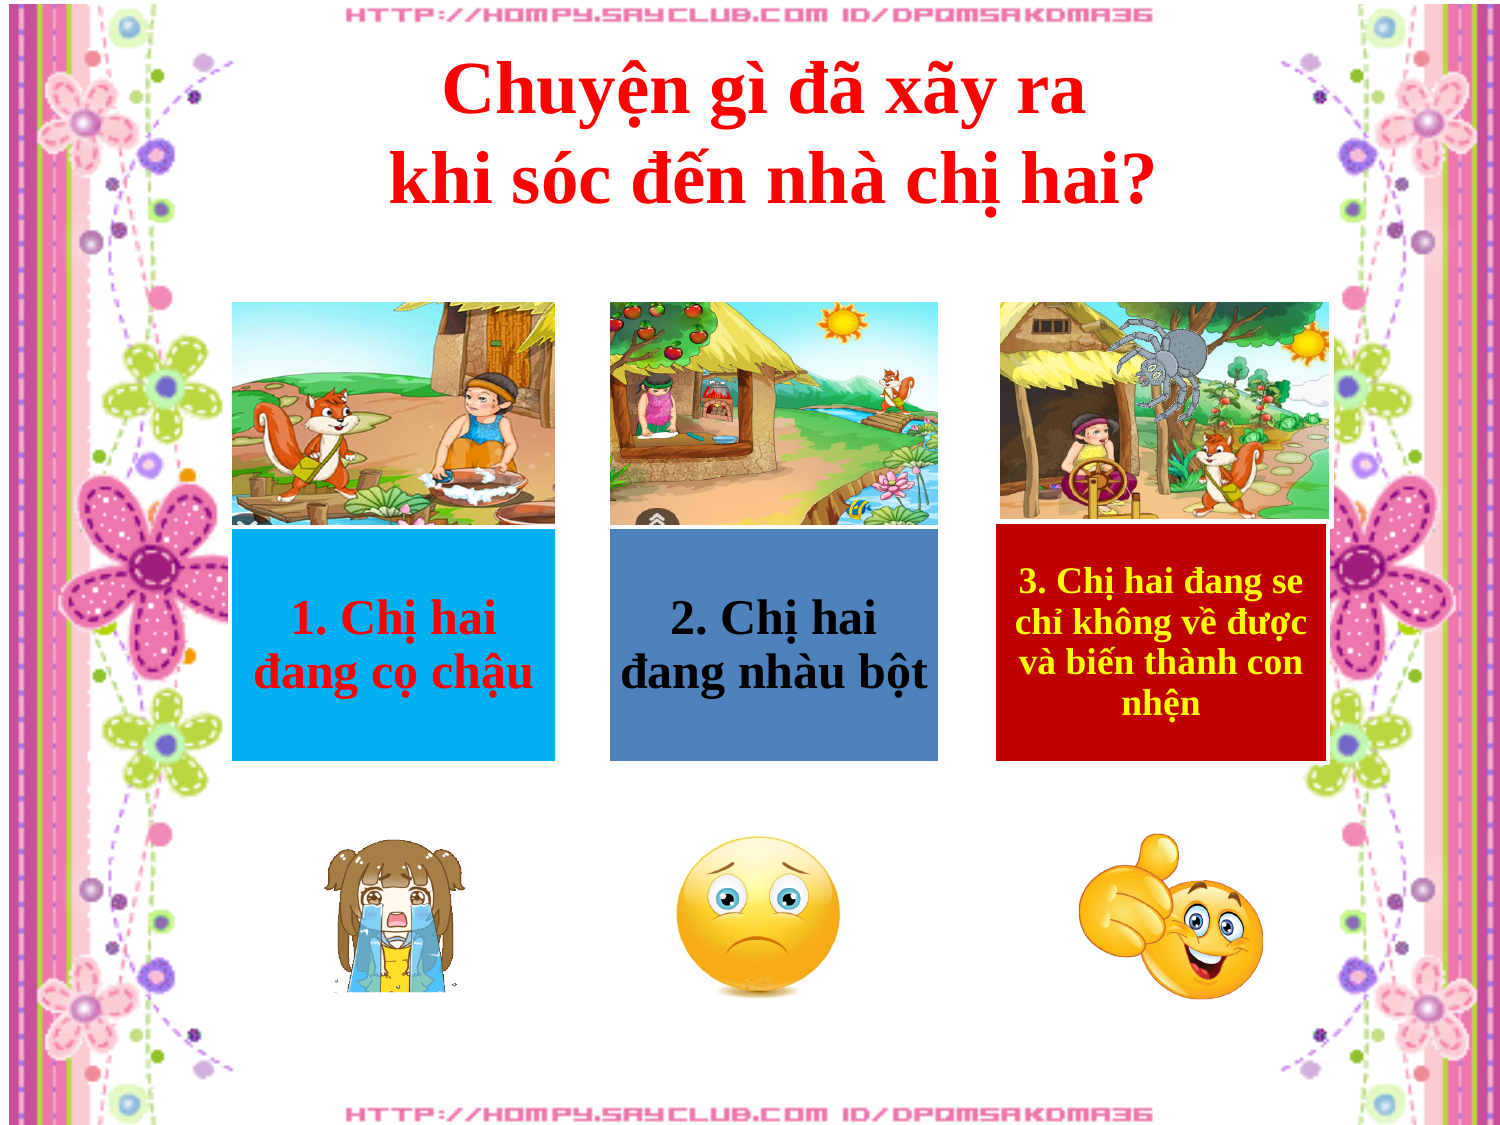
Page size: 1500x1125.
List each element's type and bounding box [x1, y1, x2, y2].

picture [1060, 811, 1282, 1021]
list [8, 4, 1500, 1125]
picture [275, 825, 514, 1001]
text_box [608, 299, 941, 764]
text_box [993, 290, 1332, 764]
picture [639, 831, 877, 1001]
text_box [229, 299, 558, 764]
